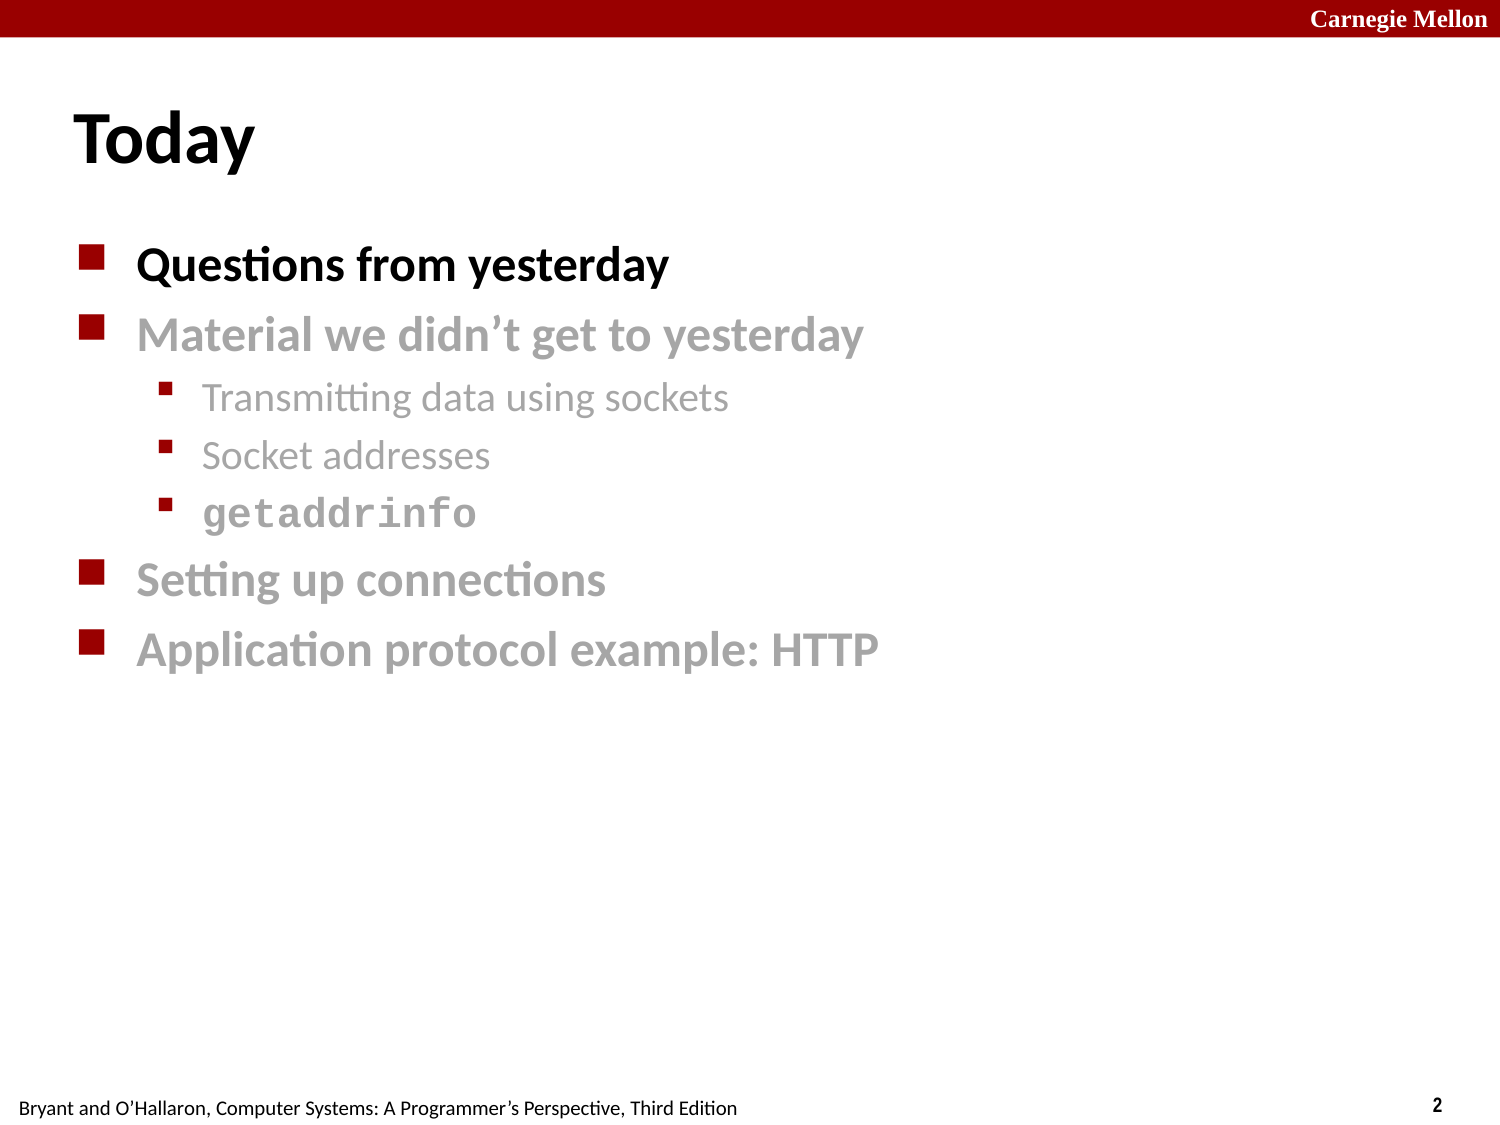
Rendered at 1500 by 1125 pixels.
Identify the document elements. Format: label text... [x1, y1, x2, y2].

title Today [58, 71, 1305, 197]
list Questions from yesterday Material we didn’t get to yesterday Transmitting data using sockets Socket addresses getaddrinfo Setting up connections Application protocol example: HTTP [64, 223, 1361, 1040]
